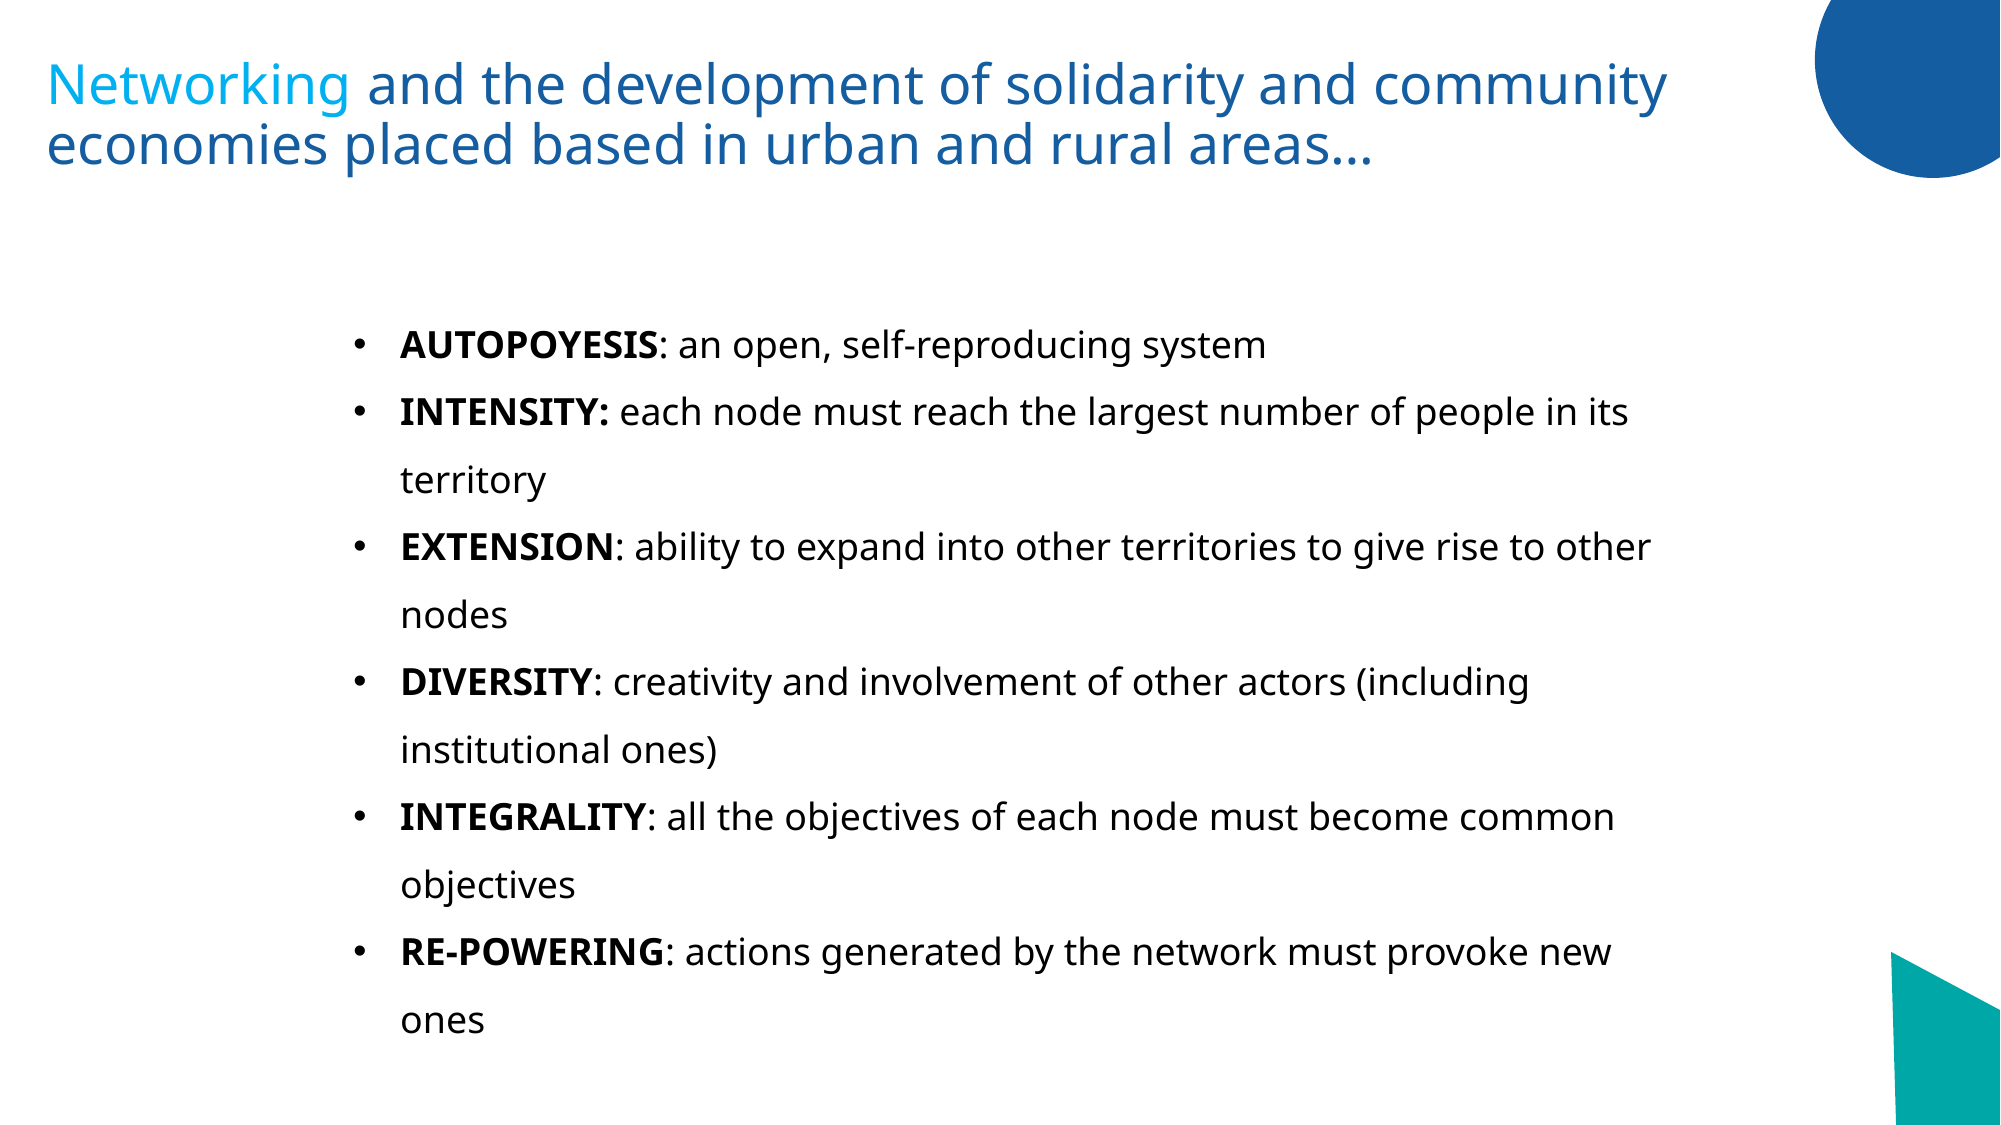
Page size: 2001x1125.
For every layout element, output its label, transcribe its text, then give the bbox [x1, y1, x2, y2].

text_box [1889, 950, 2000, 1125]
text_box [1813, 0, 2000, 179]
text_box AUTOPOYESIS: an open, self-reproducing system INTENSITY: each node must reach the largest number of people in its territory EXTENSION: ability to expand into other territories to give rise to other nodes DIVERSITY: creativity and involvement of other actors (including institutional ones) INTEGRALITY: all the objectives of each node must become common objectives RE-POWERING: actions generated by the network must provoke new ones From «La Rivoluzione delle reti» Euclides Mance [338, 290, 1697, 1125]
title Networking and the development of solidarity and community economies placed based in urban and rural areas… [31, 30, 1697, 203]
